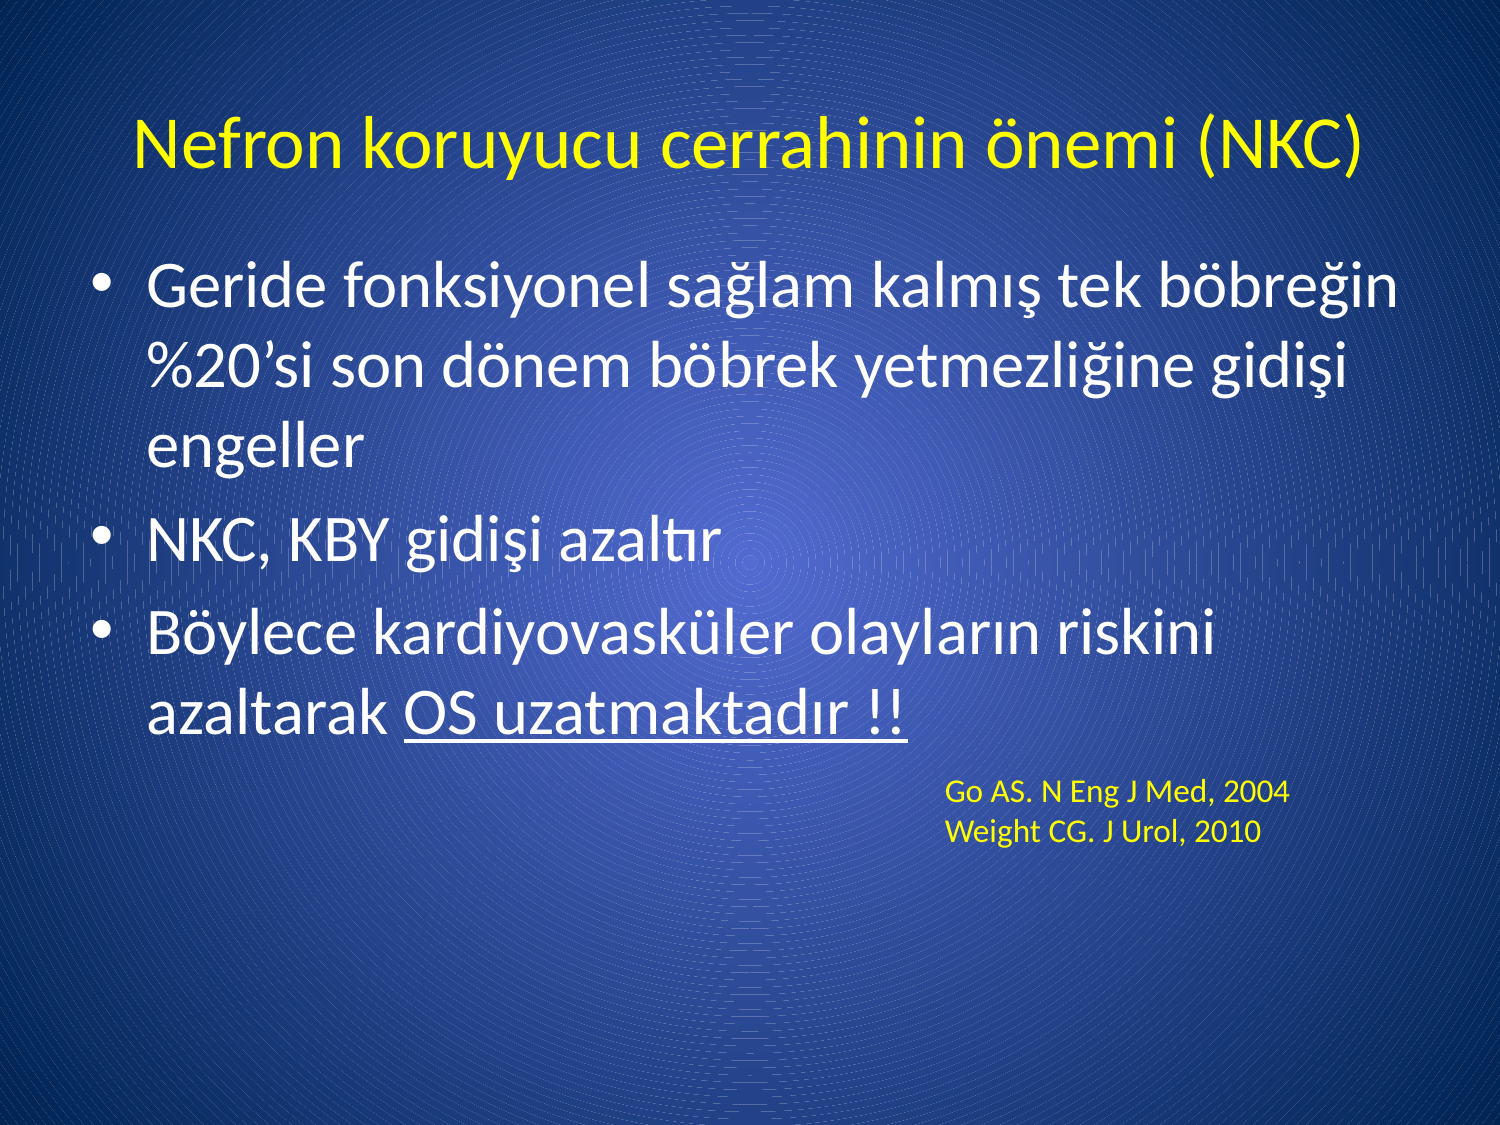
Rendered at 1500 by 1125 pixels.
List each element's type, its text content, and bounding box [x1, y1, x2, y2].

title Nefron koruyucu cerrahinin önemi (NKC) [75, 45, 1425, 233]
text_box Go AS. N Eng J Med, 2004 Weight CG. J Urol, 2010 [929, 761, 1306, 857]
list Geride fonksiyonel sağlam kalmış tek böbreğin %20’si son dönem böbrek yetmezliğine gidişi engeller NKC, KBY gidişi azaltır Böylece kardiyovasküler olayların riskini azaltarak OS uzatmaktadır !! [75, 233, 1425, 976]
